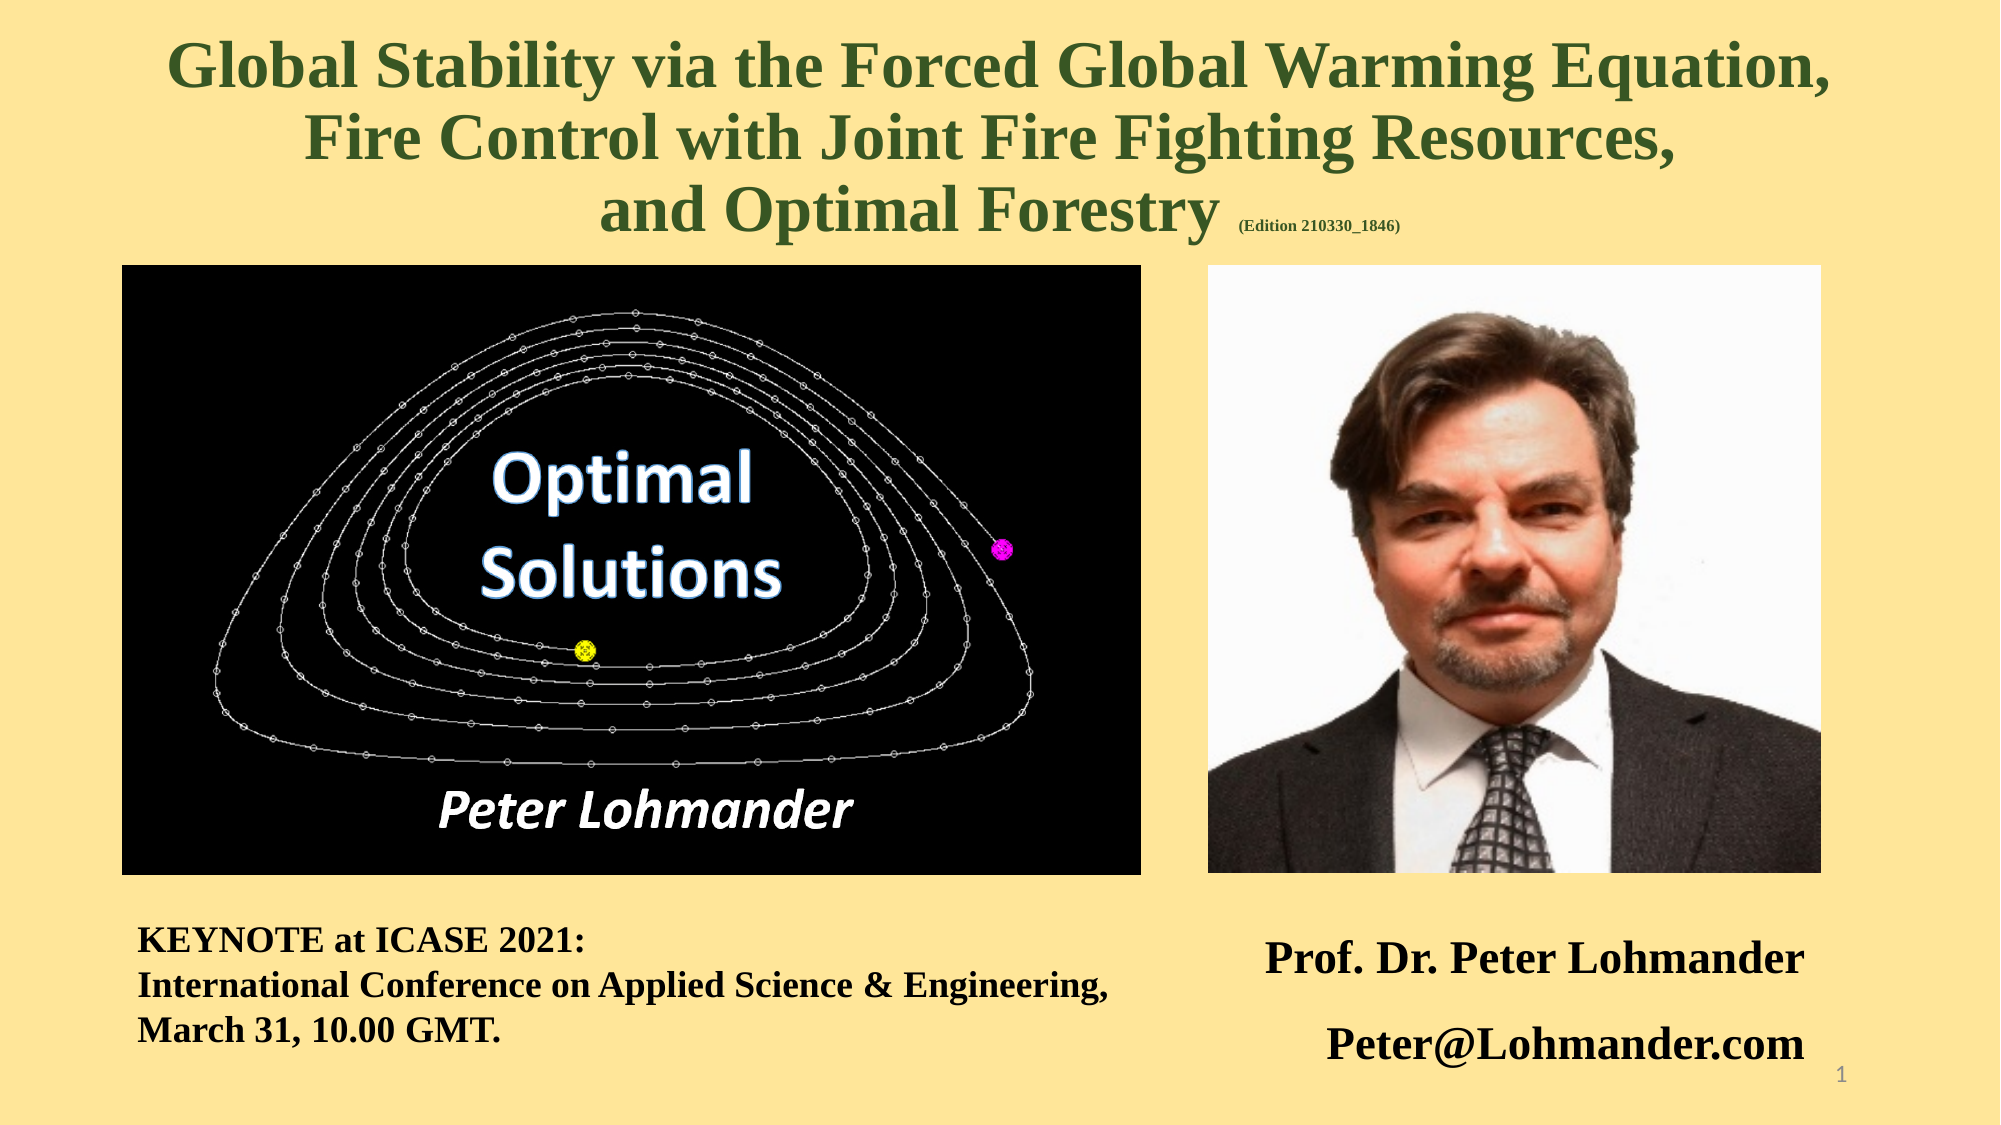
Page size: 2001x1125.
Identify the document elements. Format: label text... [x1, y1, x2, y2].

title Global Stability via the Forced Global Warming Equation, Fire Control with Joint Fire Fighting Resources, and Optimal Forestry (Edition 210330_1846) [33, 44, 1967, 254]
picture [1208, 265, 1821, 873]
text_box KEYNOTE at ICASE 2021: International Conference on Applied Science & Engineering, March 31, 10.00 GMT. [122, 908, 1226, 1058]
slide_number 1 [1412, 1042, 1863, 1103]
picture [122, 265, 1141, 875]
text_box Prof. Dr. Peter Lohmander Peter@Lohmander.com [1225, 908, 1821, 1081]
